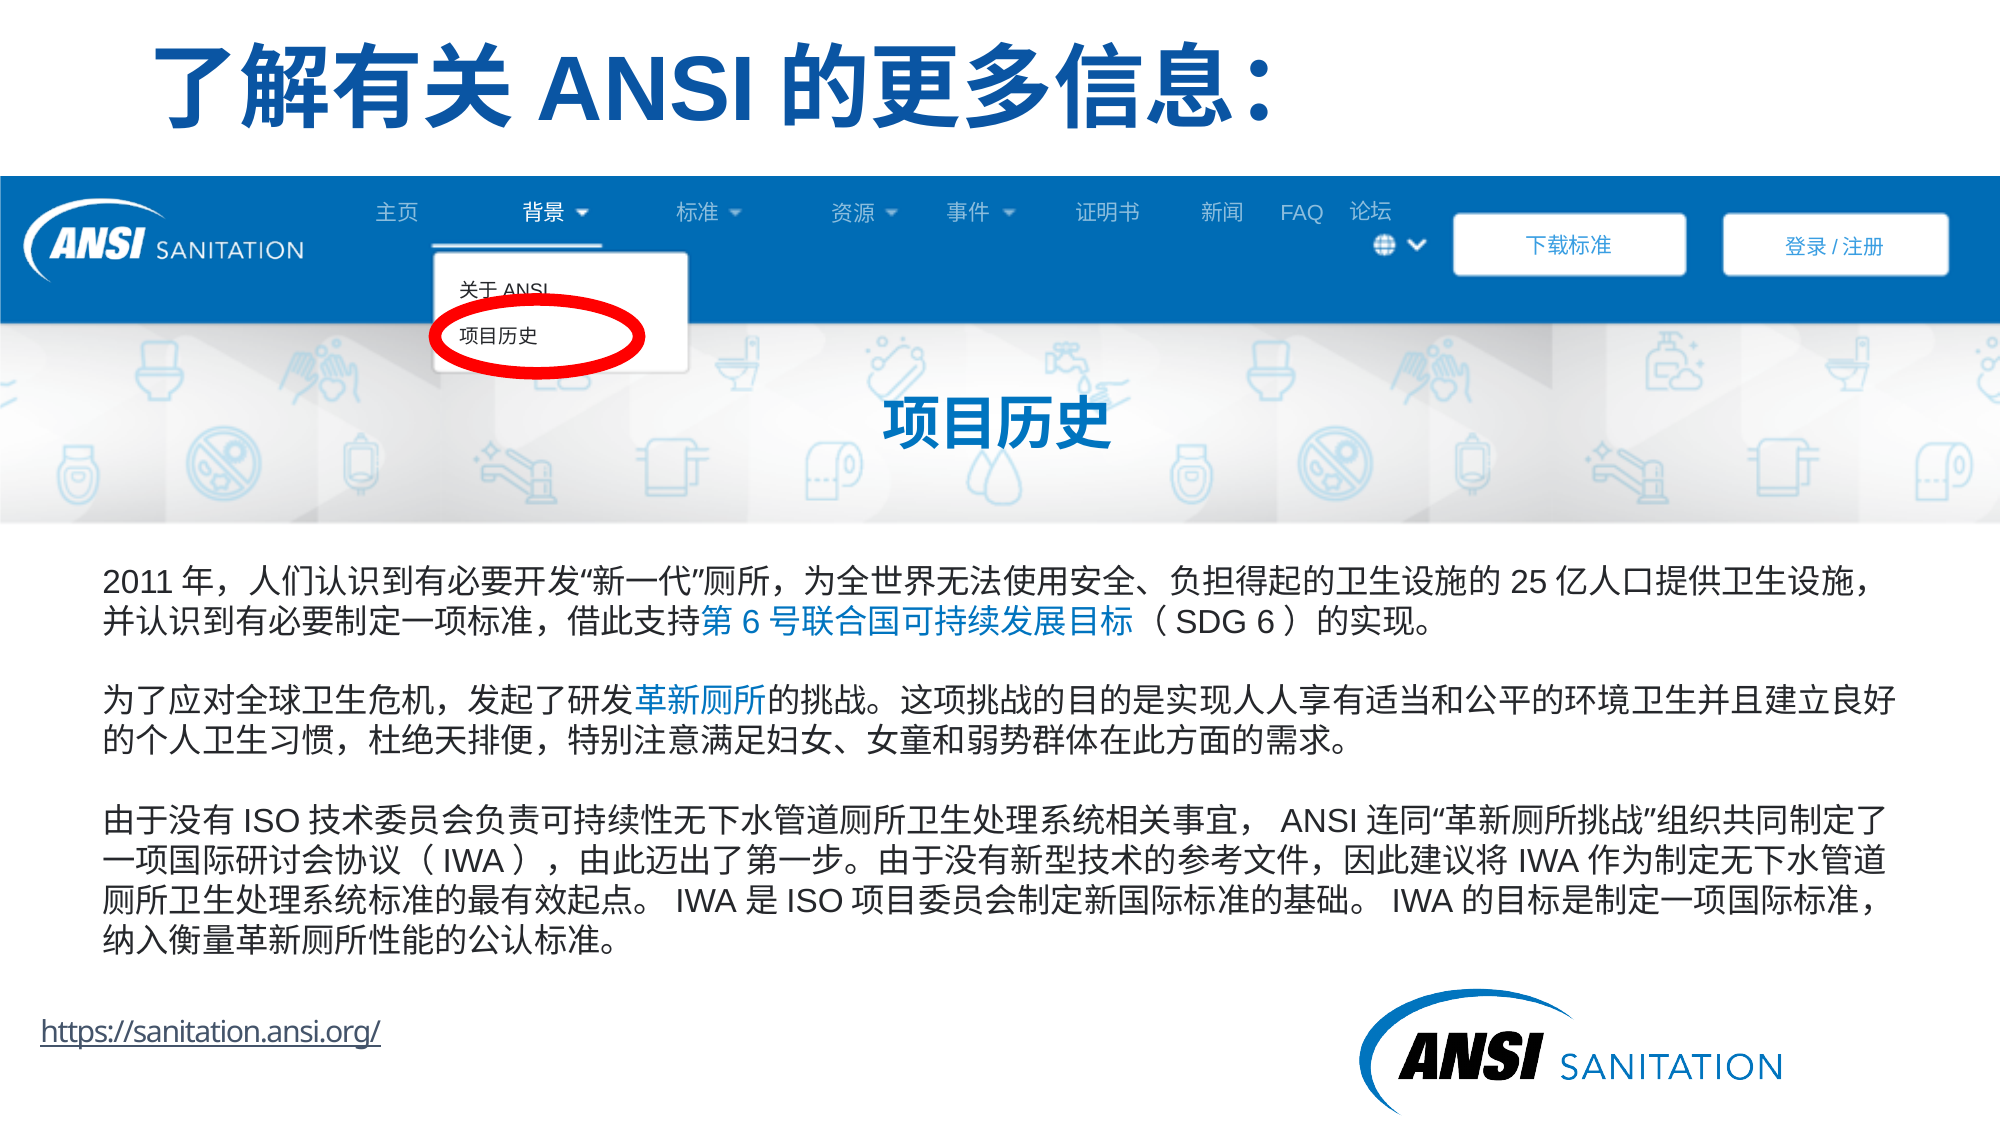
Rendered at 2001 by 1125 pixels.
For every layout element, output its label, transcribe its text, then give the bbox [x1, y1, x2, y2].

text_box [0, 176, 2000, 990]
text_box https://sanitation.ansi.org/ [32, 995, 455, 1057]
picture [1343, 990, 1809, 1125]
title 了解有关ANSI的更多信息： [132, 6, 1858, 176]
